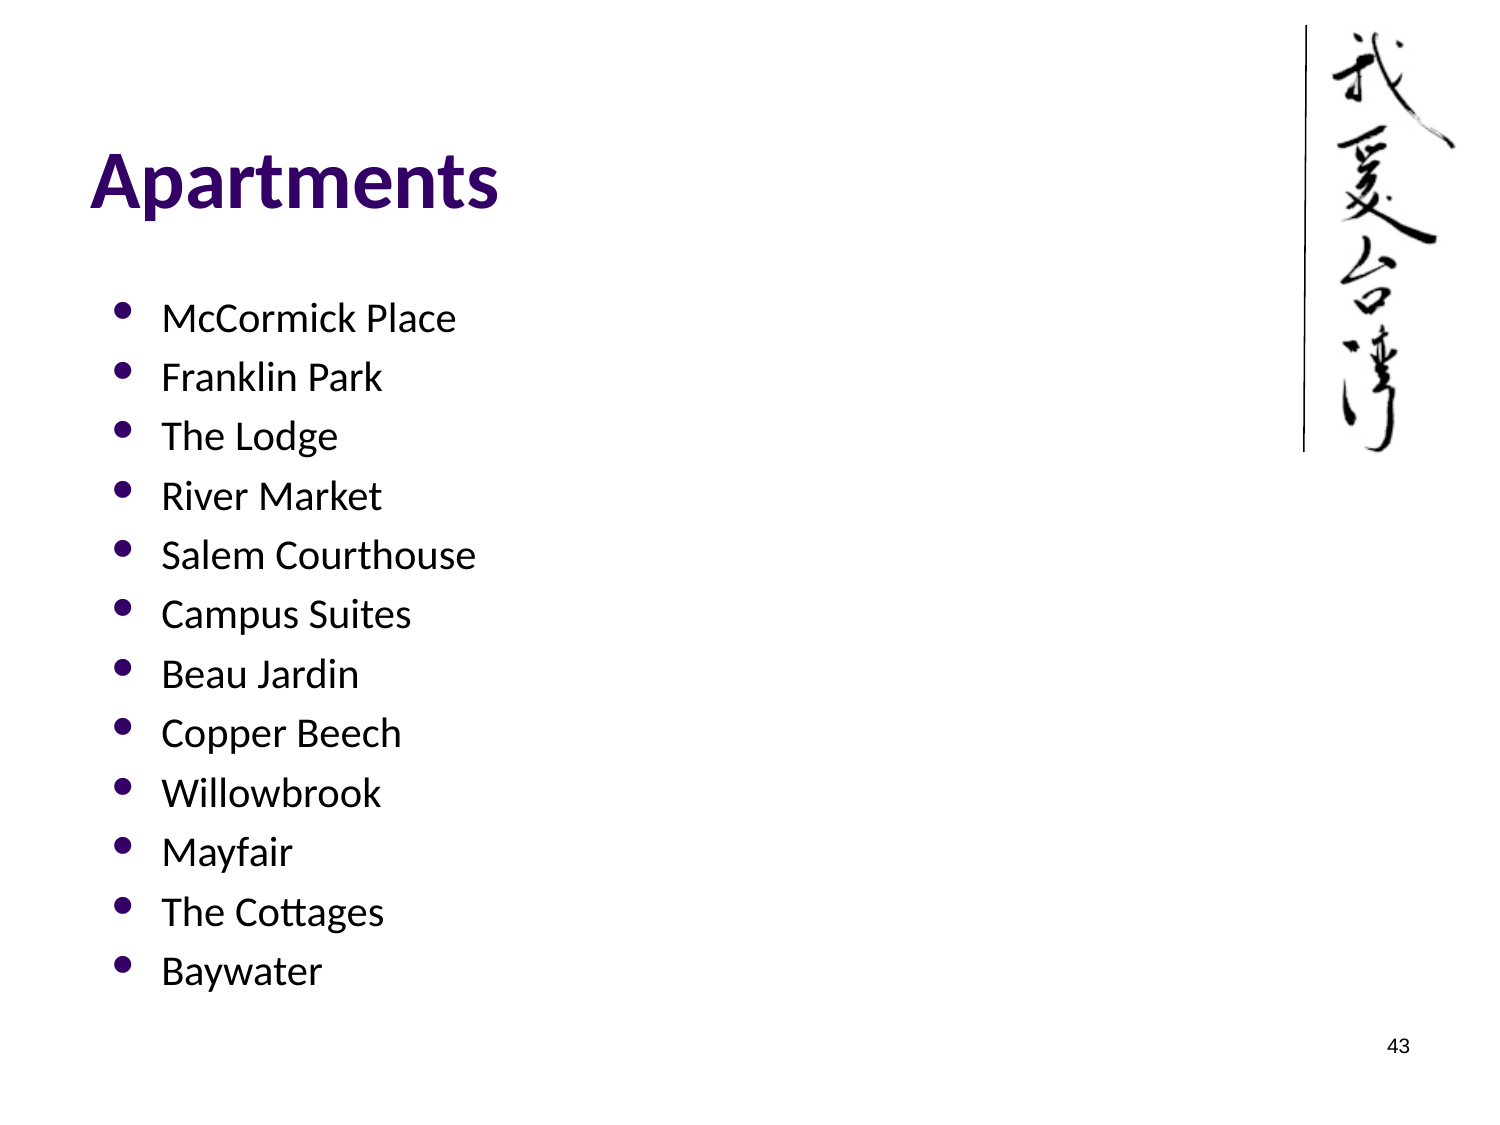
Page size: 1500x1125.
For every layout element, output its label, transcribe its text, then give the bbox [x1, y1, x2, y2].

title Apartments [74, 19, 1313, 233]
slide_number 43 [1074, 1024, 1426, 1101]
list McCormick Place Franklin Park The Lodge River Market Salem Courthouse Campus Suites Beau Jardin Copper Beech Willowbrook Mayfair The Cottages Baywater [96, 281, 1448, 1006]
picture [1324, 23, 1457, 458]
